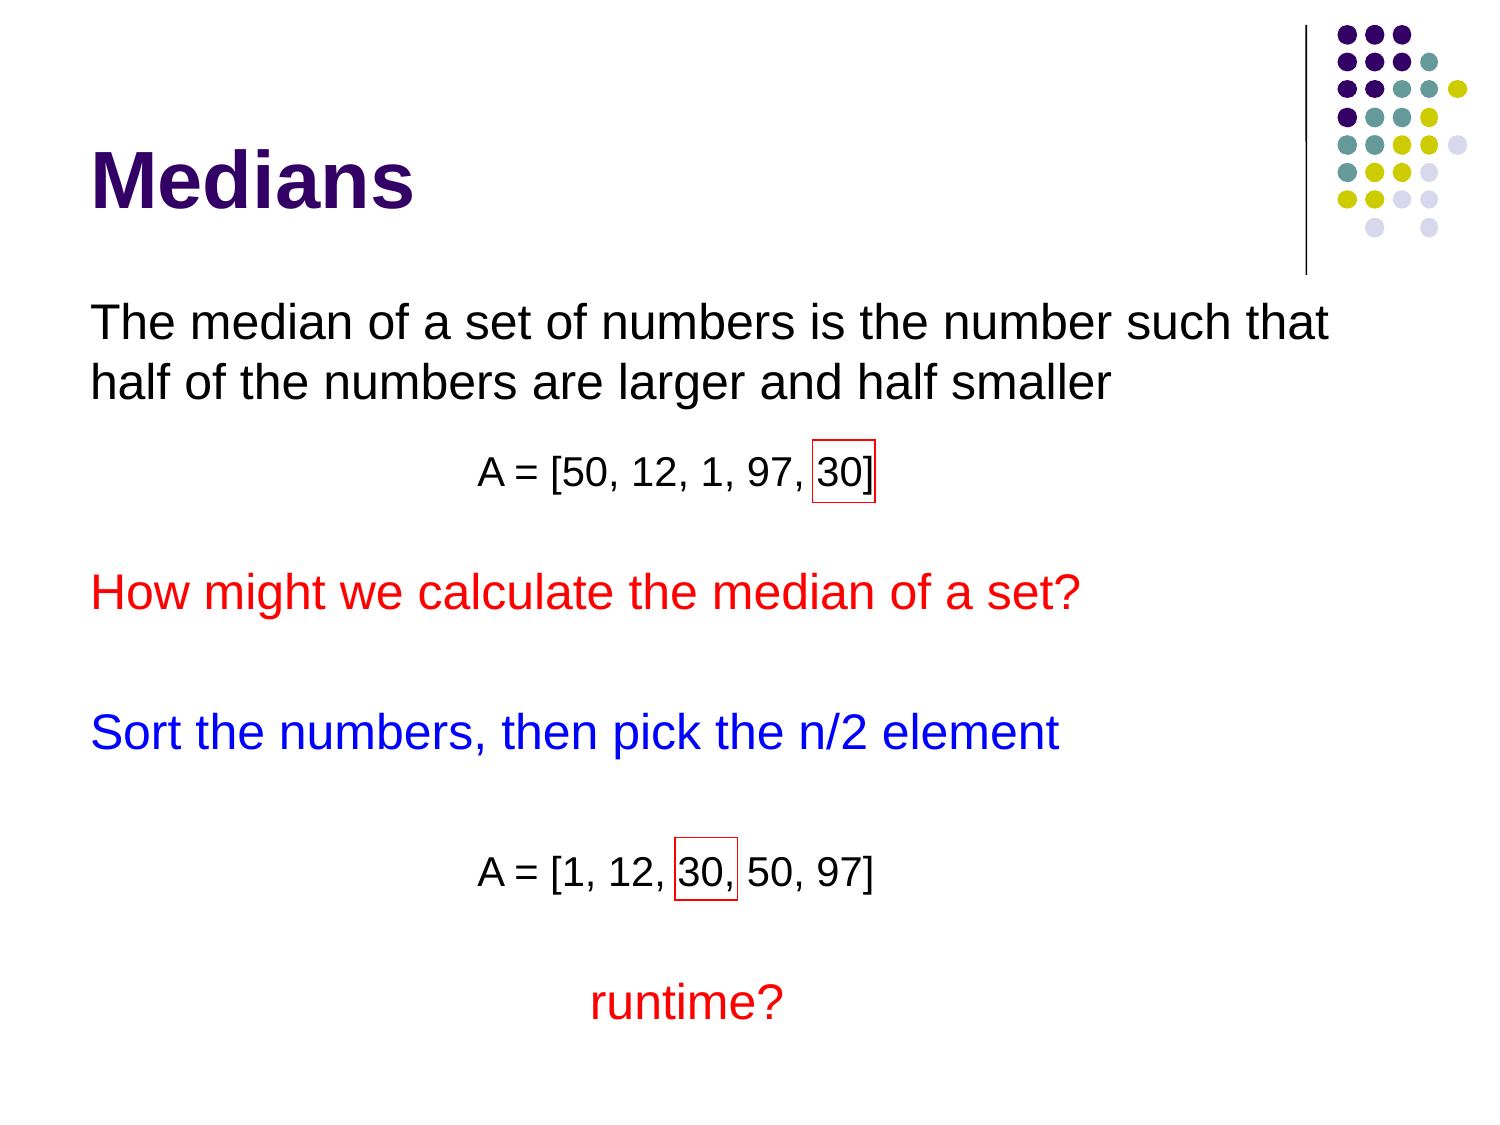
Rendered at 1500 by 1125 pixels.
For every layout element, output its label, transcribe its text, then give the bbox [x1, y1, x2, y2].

text_box [812, 440, 875, 503]
text_box runtime? [574, 962, 888, 1038]
list The median of a set of numbers is the number such that half of the numbers are larger and half smaller How might we calculate the median of a set? Sort the numbers, then pick the n/2 element [75, 282, 1425, 1006]
text_box [674, 837, 738, 900]
title Medians [75, 20, 1313, 233]
text_box A = [50, 12, 1, 97, 30] [462, 437, 913, 503]
text_box A = [1, 12, 30, 50, 97] [462, 837, 900, 903]
